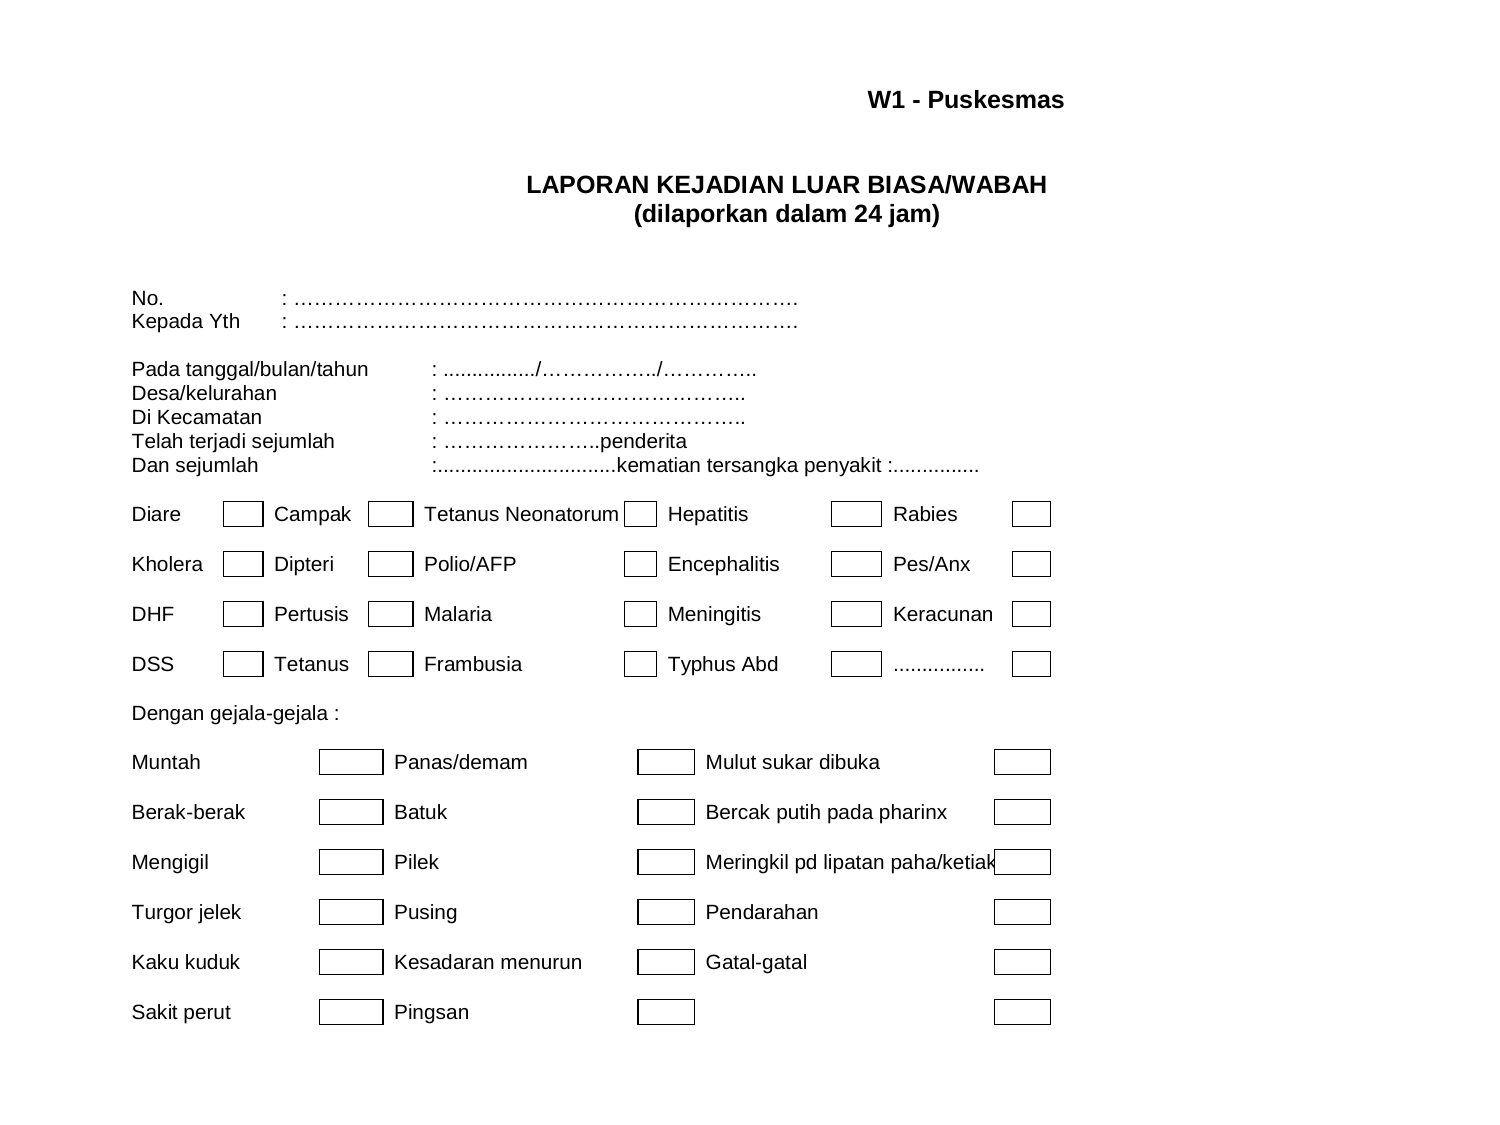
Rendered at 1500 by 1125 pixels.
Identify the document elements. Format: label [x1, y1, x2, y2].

picture [118, 76, 1382, 1049]
